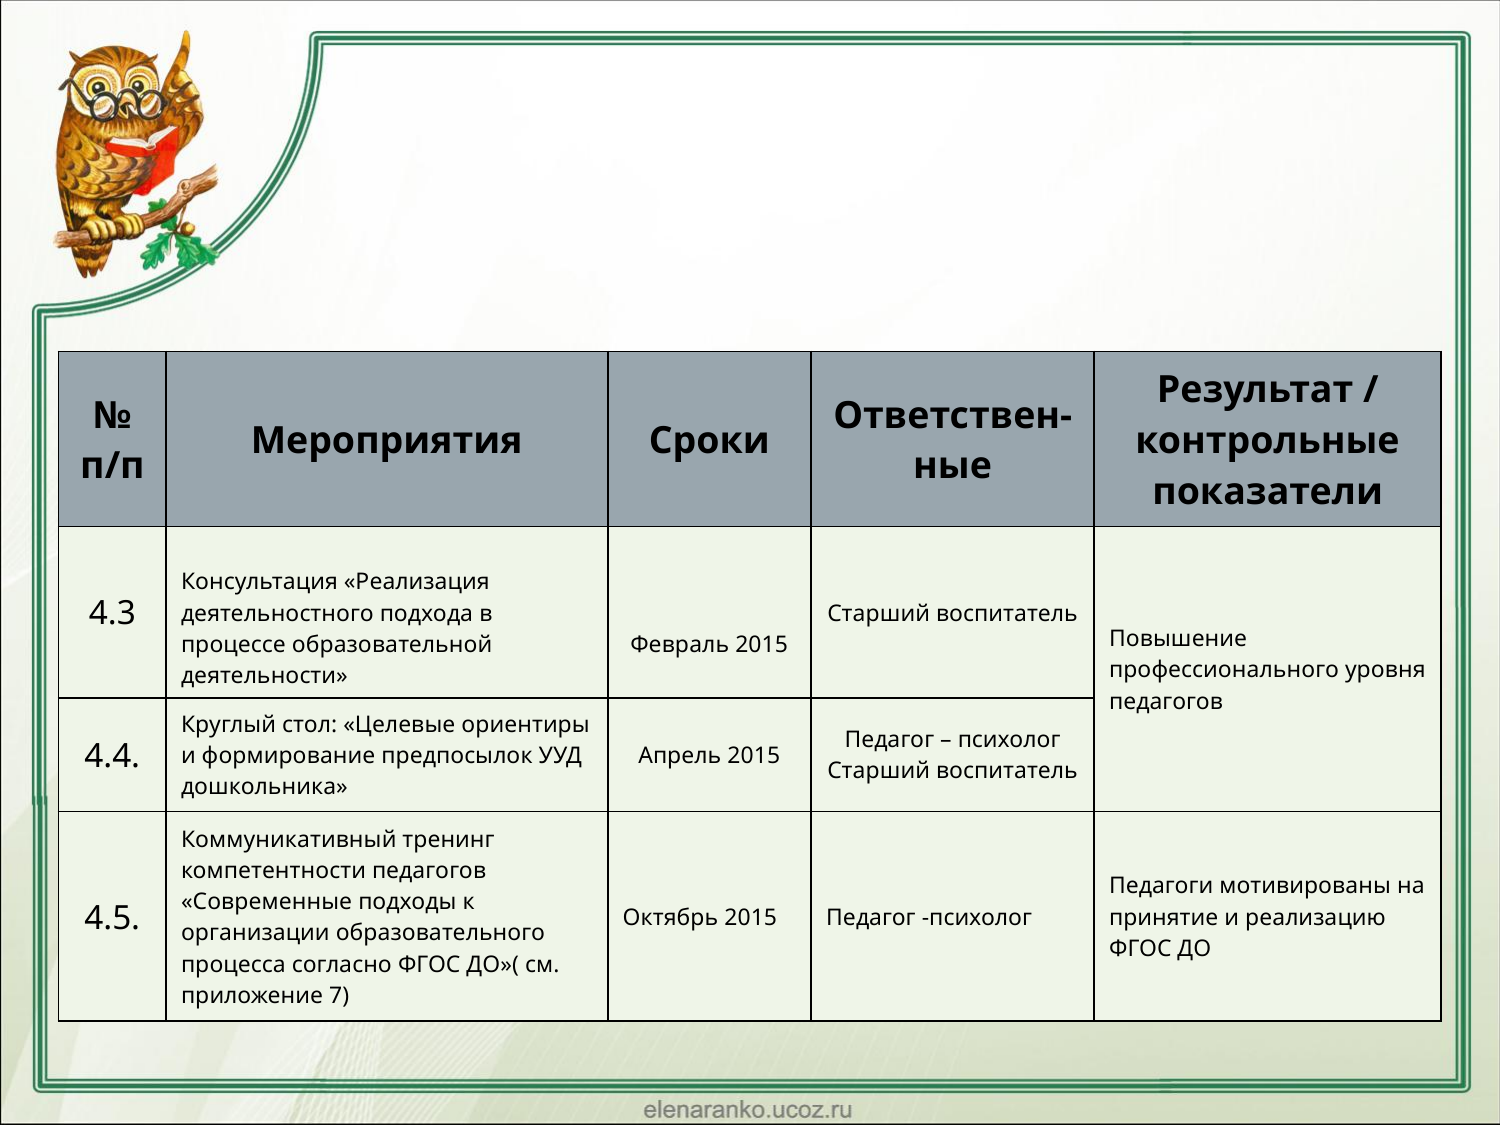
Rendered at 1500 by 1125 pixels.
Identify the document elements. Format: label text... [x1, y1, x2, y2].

table_cell Педагоги мотивированы на принятие и реализацию ФГОС ДО [1095, 812, 1440, 1020]
table_cell Старший воспитатель [812, 527, 1093, 697]
table_cell 4.4. [59, 699, 165, 811]
table_cell Февраль 2015 [609, 527, 810, 697]
table_cell Педагог -психолог [812, 812, 1093, 1020]
table_cell Педагог – психолог Старший воспитатель [812, 699, 1093, 811]
table_cell Повышение профессионального уровня педагогов [1095, 527, 1440, 811]
table_cell Апрель 2015 [609, 699, 810, 811]
table_cell Консультация «Реализация деятельностного подхода в процессе образовательной деятельности» [167, 527, 607, 697]
table_cell Коммуникативный тренинг компетентности педагогов «Современные подходы к организации образовательного процесса согласно ФГОС ДО»( см. приложение 7) [167, 812, 607, 1020]
table_header Ответствен-ные [812, 352, 1093, 526]
table_cell Октябрь 2015 [609, 812, 810, 1020]
table_cell Круглый стол: «Целевые ориентиры и формирование предпосылок УУД дошкольника» [167, 699, 607, 811]
table_header № п/п [59, 352, 165, 526]
table_header Результат / контрольные показатели [1095, 352, 1440, 526]
table_header Мероприятия [167, 352, 607, 526]
picture [0, 0, 1500, 1125]
table_cell 4.3 [59, 527, 165, 697]
table_cell 4.5. [59, 812, 165, 1020]
table_header Сроки [609, 352, 810, 526]
